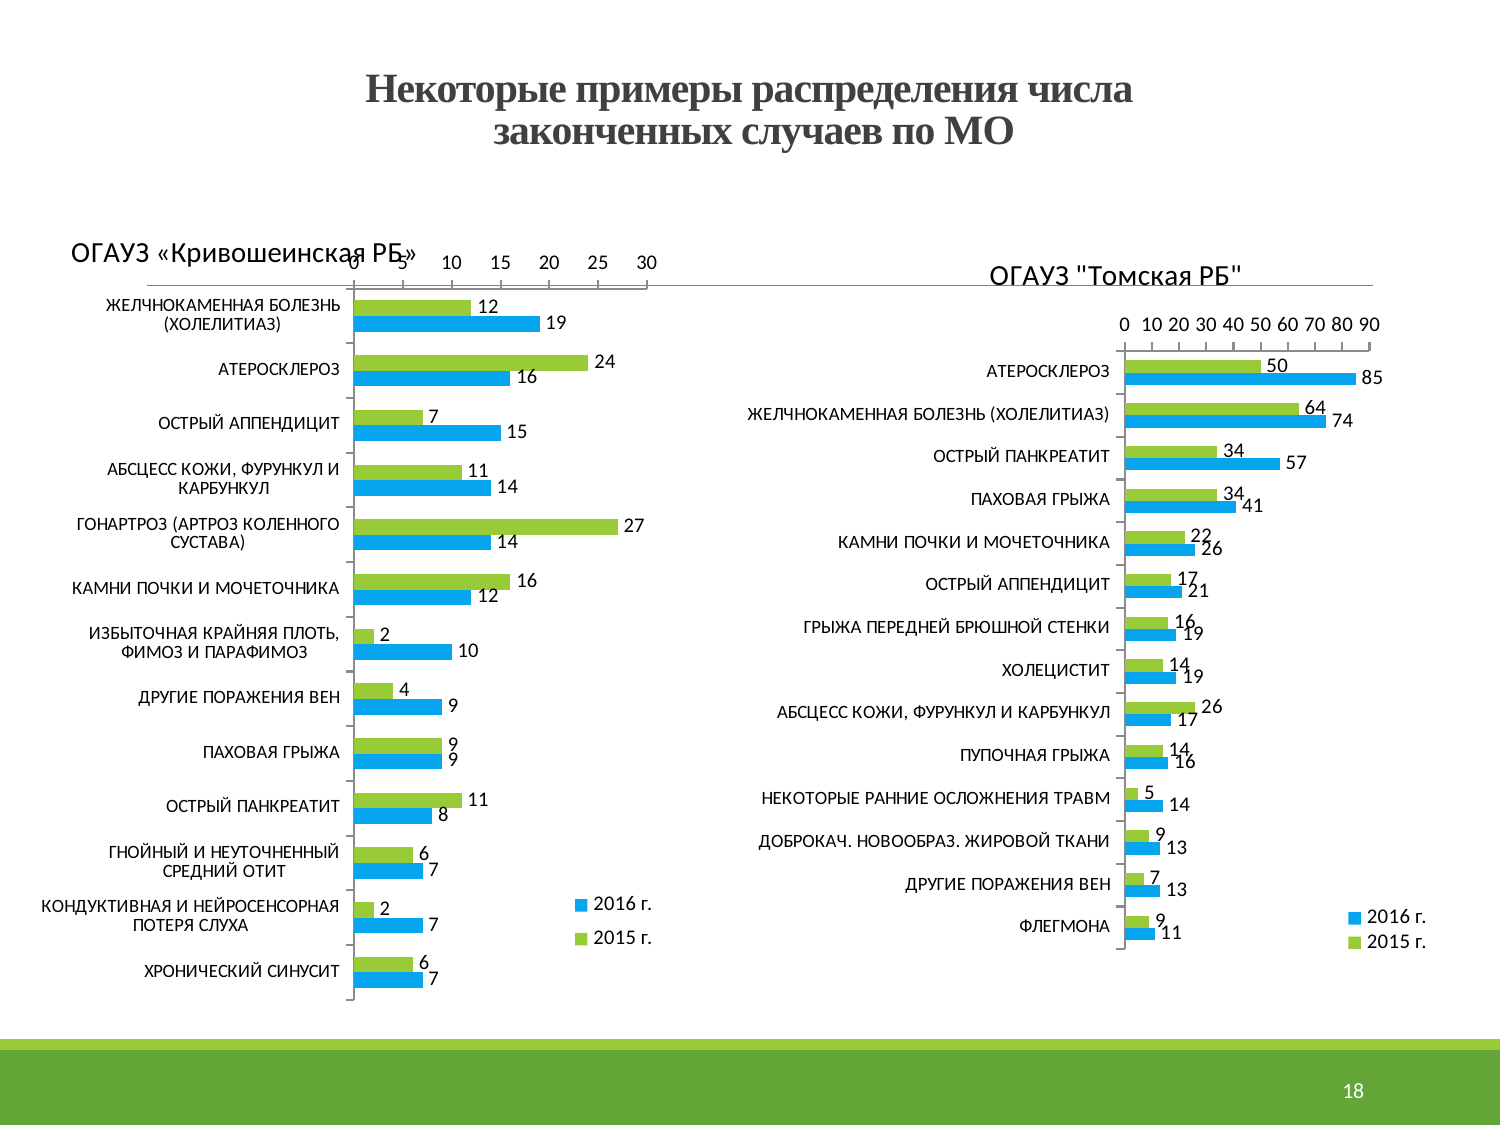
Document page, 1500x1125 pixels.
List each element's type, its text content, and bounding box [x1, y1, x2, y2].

title Некоторые примеры распределения числа законченных случаев по МО [135, 47, 1373, 161]
slide_number 18 [1217, 1059, 1380, 1120]
chart [40, 231, 1500, 1048]
